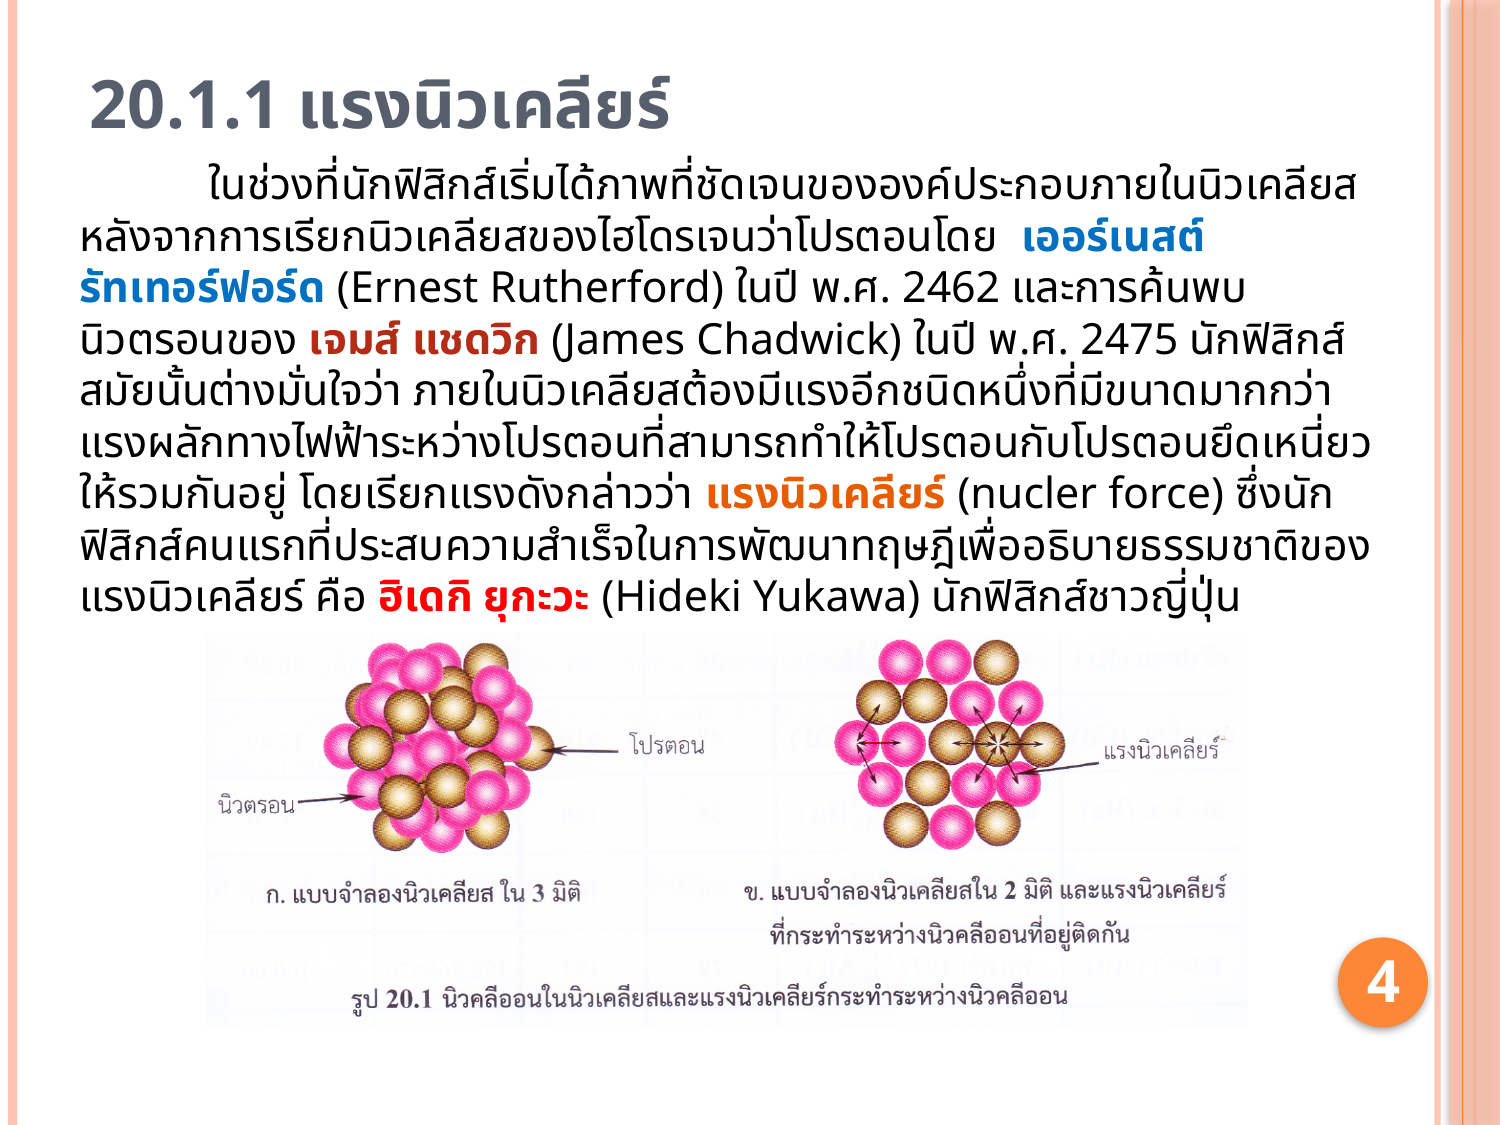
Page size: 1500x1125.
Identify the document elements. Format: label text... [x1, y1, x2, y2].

picture [206, 632, 1248, 1027]
title 20.1.1 แรงนิวเคลียร์ [75, 45, 1300, 149]
slide_number 4 [1333, 940, 1434, 1027]
list ในช่วงที่นักฟิสิกส์เริ่มได้ภาพที่ชัดเจนขององค์ประกอบภายในนิวเคลียส หลังจากการเรียกนิวเคลียสของไฮโดรเจนว่าโปรตอนโดย เออร์เนสต์ รัทเทอร์ฟอร์ด (Ernest Rutherford) ในปี พ.ศ. 2462 และการค้นพบนิวตรอนของ เจมส์ แชดวิก (James Chadwick) ในปี พ.ศ. 2475 นักฟิสิกส์สมัยนั้นต่างมั่นใจว่า ภายในนิวเคลียสต้องมีแรงอีกชนิดหนึ่งที่มีขนาดมากกว่าแรงผลักทางไฟฟ้าระหว่างโปรตอนที่สามารถทำให้โปรตอนกับโปรตอนยึดเหนี่ยวให้รวมกันอยู่ โดยเรียกแรงดังกล่าวว่า แรงนิวเคลียร์ (nucler force) ซึ่งนักฟิสิกส์คนแรกที่ประสบความสำเร็จในการพัฒนาทฤษฎีเพื่ออธิบายธรรมชาติของแรงนิวเคลียร์ คือ ฮิเดกิ ยุกะวะ (Hideki Yukawa) นักฟิสิกส์ชาวญี่ปุ่น [64, 149, 1400, 657]
